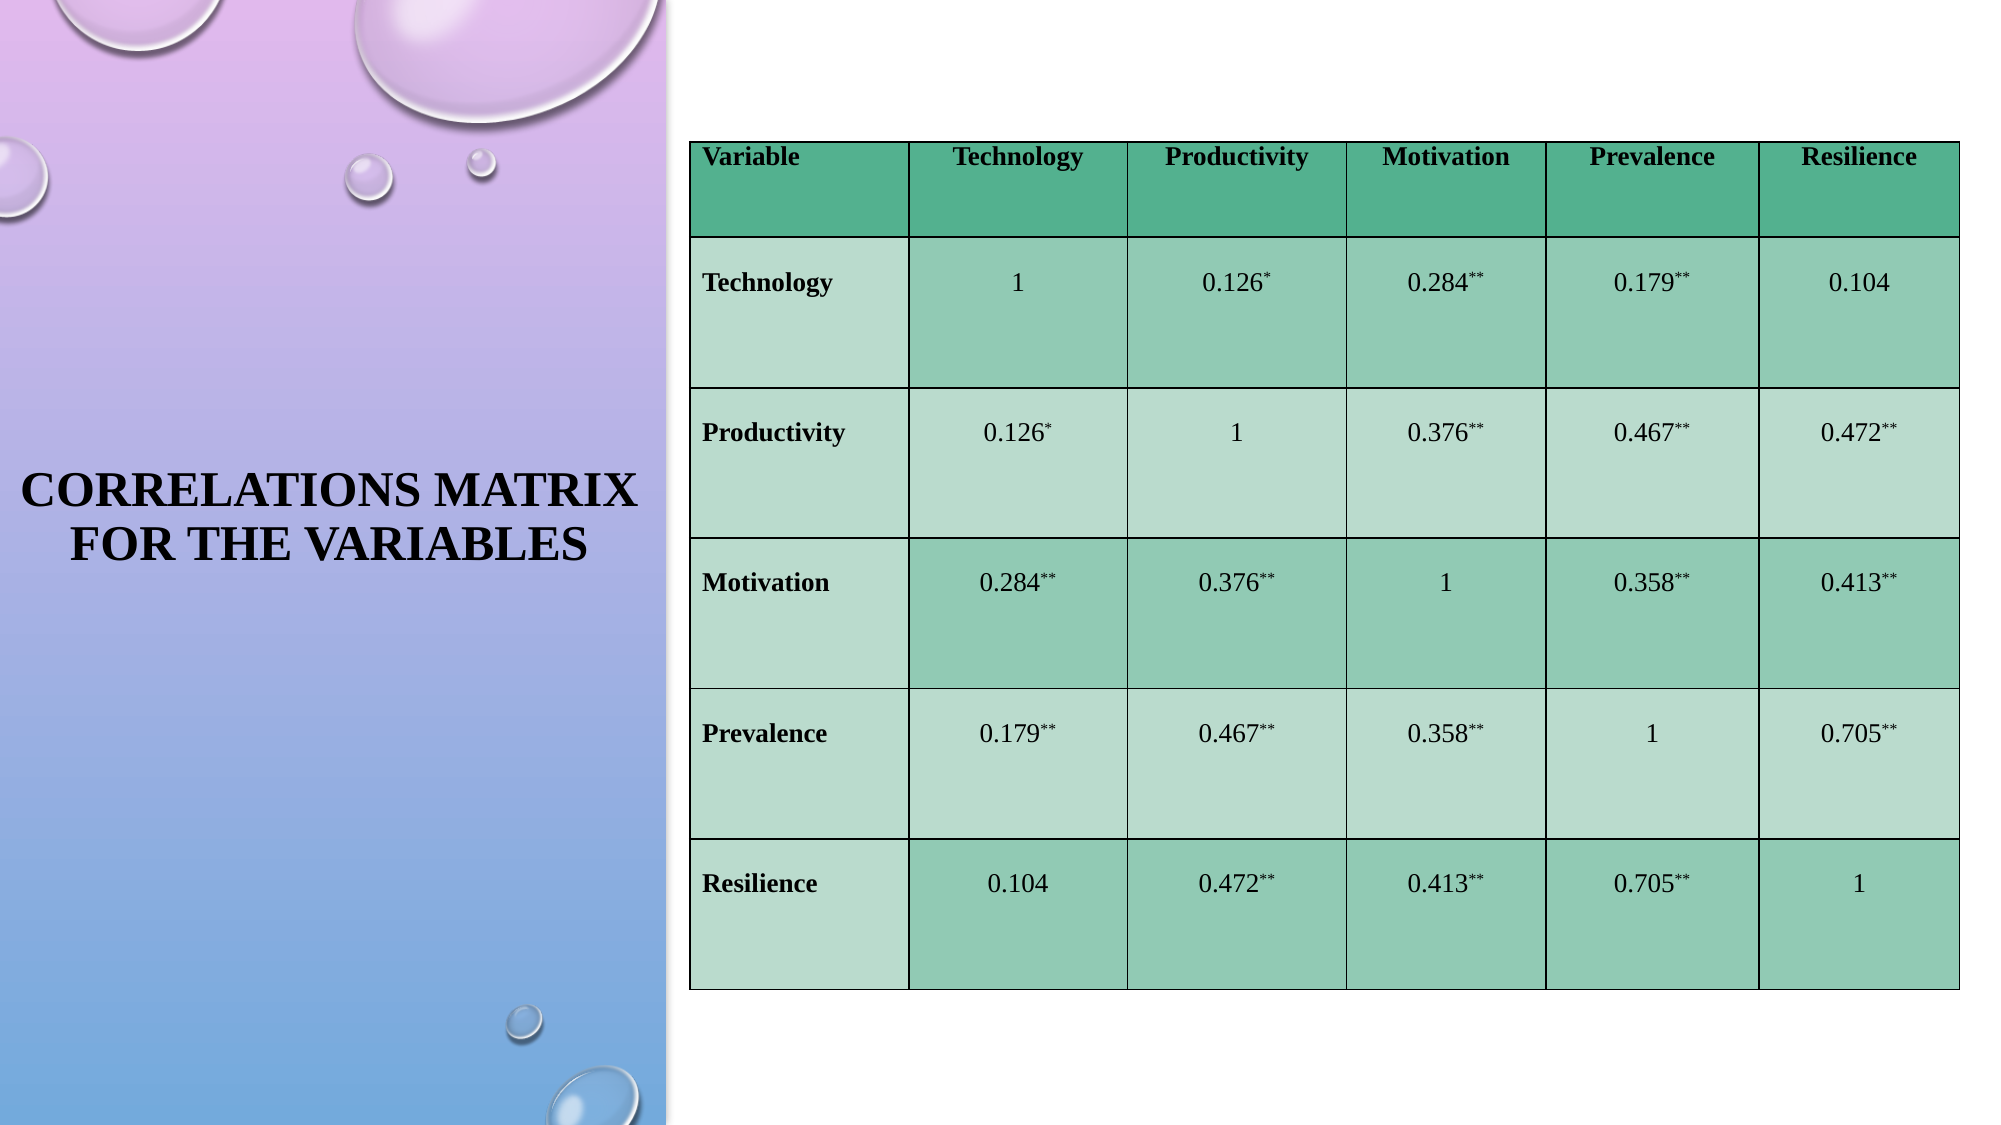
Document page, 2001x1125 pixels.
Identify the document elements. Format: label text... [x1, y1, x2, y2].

table_cell 1 [910, 238, 1127, 387]
table_cell 0.179** [910, 689, 1127, 838]
table_cell 1 [1128, 389, 1346, 537]
table_cell 0.705** [1547, 840, 1758, 989]
table_cell 0.358** [1547, 539, 1758, 688]
table_cell 0.472** [1760, 389, 1959, 537]
table_header Technology [910, 143, 1127, 236]
table_cell 0.284** [910, 539, 1127, 688]
picture [225, 977, 652, 1125]
table_cell 0.126* [910, 389, 1127, 537]
table_cell Motivation [691, 539, 908, 688]
table_cell 0.358** [1347, 689, 1545, 838]
table_cell 0.413** [1347, 840, 1545, 989]
table_cell 1 [1760, 840, 1959, 989]
table_header Resilience [1760, 143, 1959, 236]
table_cell 0.467** [1128, 689, 1346, 838]
table_header Variable [691, 143, 908, 236]
table_cell 0.467** [1547, 389, 1758, 537]
table_cell Productivity [691, 389, 908, 537]
table_header Prevalence [1547, 143, 1758, 236]
table_cell Resilience [691, 840, 908, 989]
picture [0, 0, 667, 249]
table_cell 0.126* [1128, 238, 1346, 387]
table_cell Prevalence [691, 689, 908, 838]
text_box [672, 0, 2000, 1125]
table_header Productivity [1128, 143, 1346, 236]
table_cell 0.284** [1347, 238, 1545, 387]
table_cell 0.376** [1347, 389, 1545, 537]
table_cell 0.104 [910, 840, 1127, 989]
title CORRELATIONS MATRIX FOR THE VARIABLES [0, 258, 659, 820]
table_header Motivation [1347, 143, 1545, 236]
table_cell 0.413** [1760, 539, 1959, 688]
text_box [0, 257, 667, 1125]
table_cell 0.472** [1128, 840, 1346, 989]
table_cell 0.179** [1547, 238, 1758, 387]
table_cell Technology [691, 238, 908, 387]
table_cell 0.376** [1128, 539, 1346, 688]
table_cell 0.705** [1760, 689, 1959, 838]
table_cell 1 [1347, 539, 1545, 688]
table_cell 1 [1547, 689, 1758, 838]
table_cell 0.104 [1760, 238, 1959, 387]
